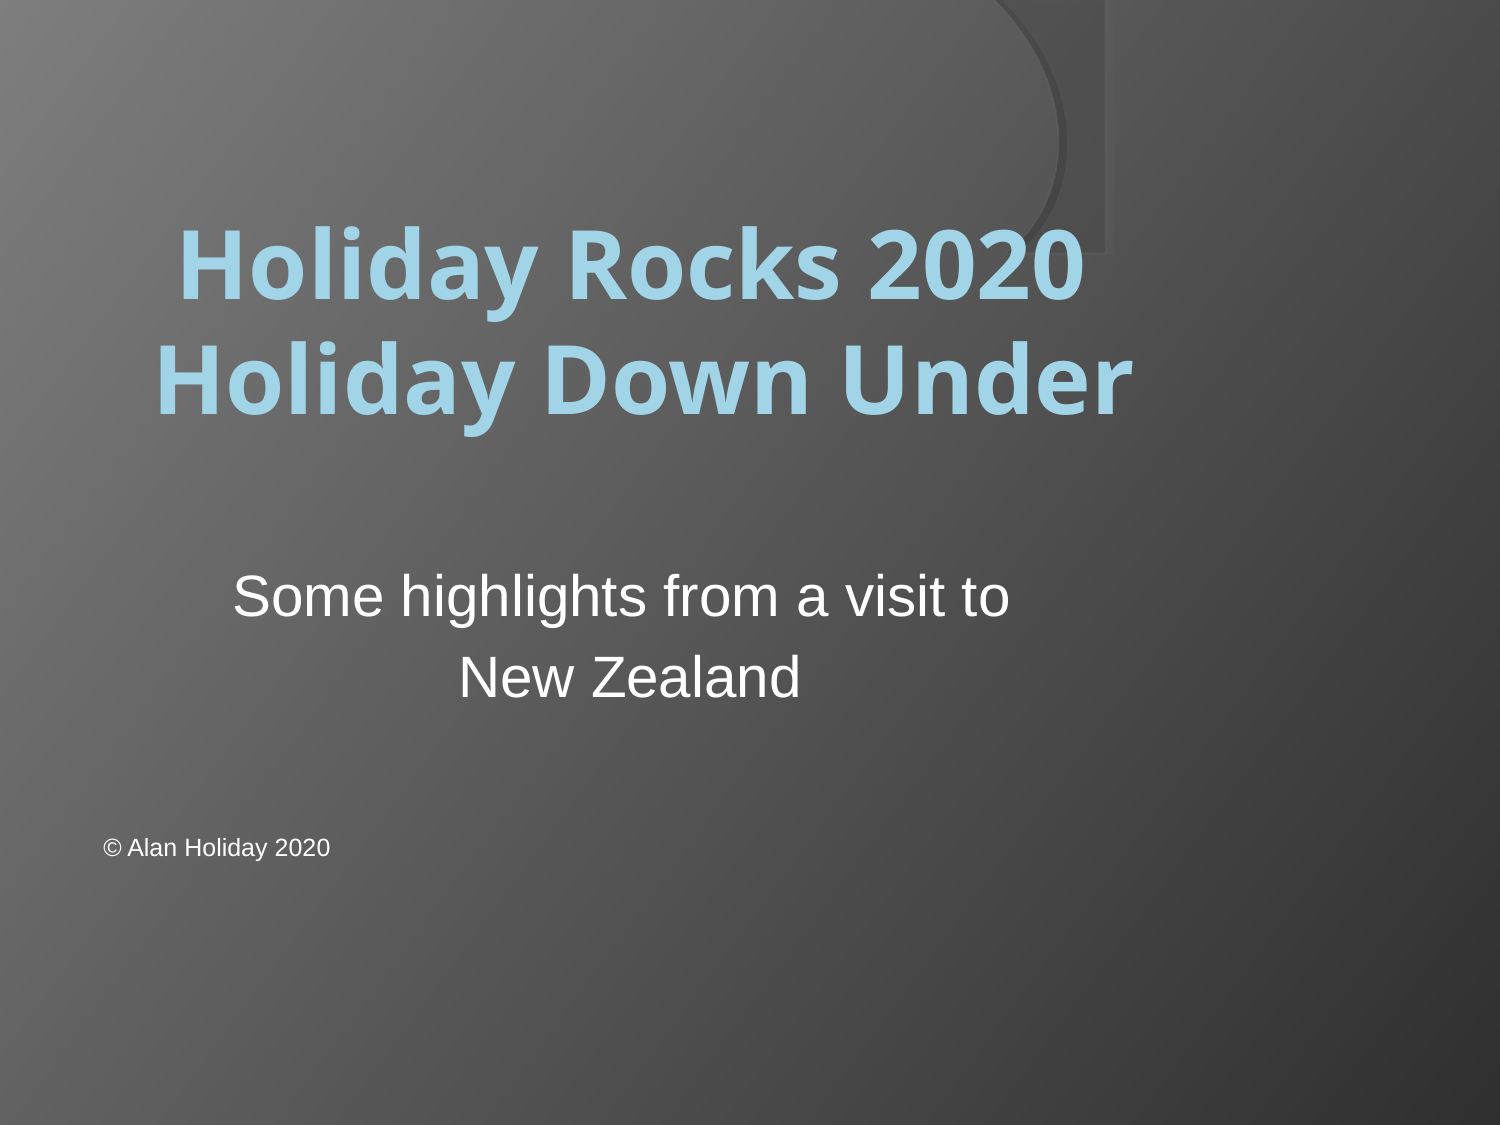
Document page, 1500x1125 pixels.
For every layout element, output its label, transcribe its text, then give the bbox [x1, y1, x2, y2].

title Holiday Rocks 2020 Holiday Down Under [112, 196, 1176, 574]
subtitle Some highlights from a visit to New Zealand © Alan Holiday 2020 [88, 574, 1165, 862]
